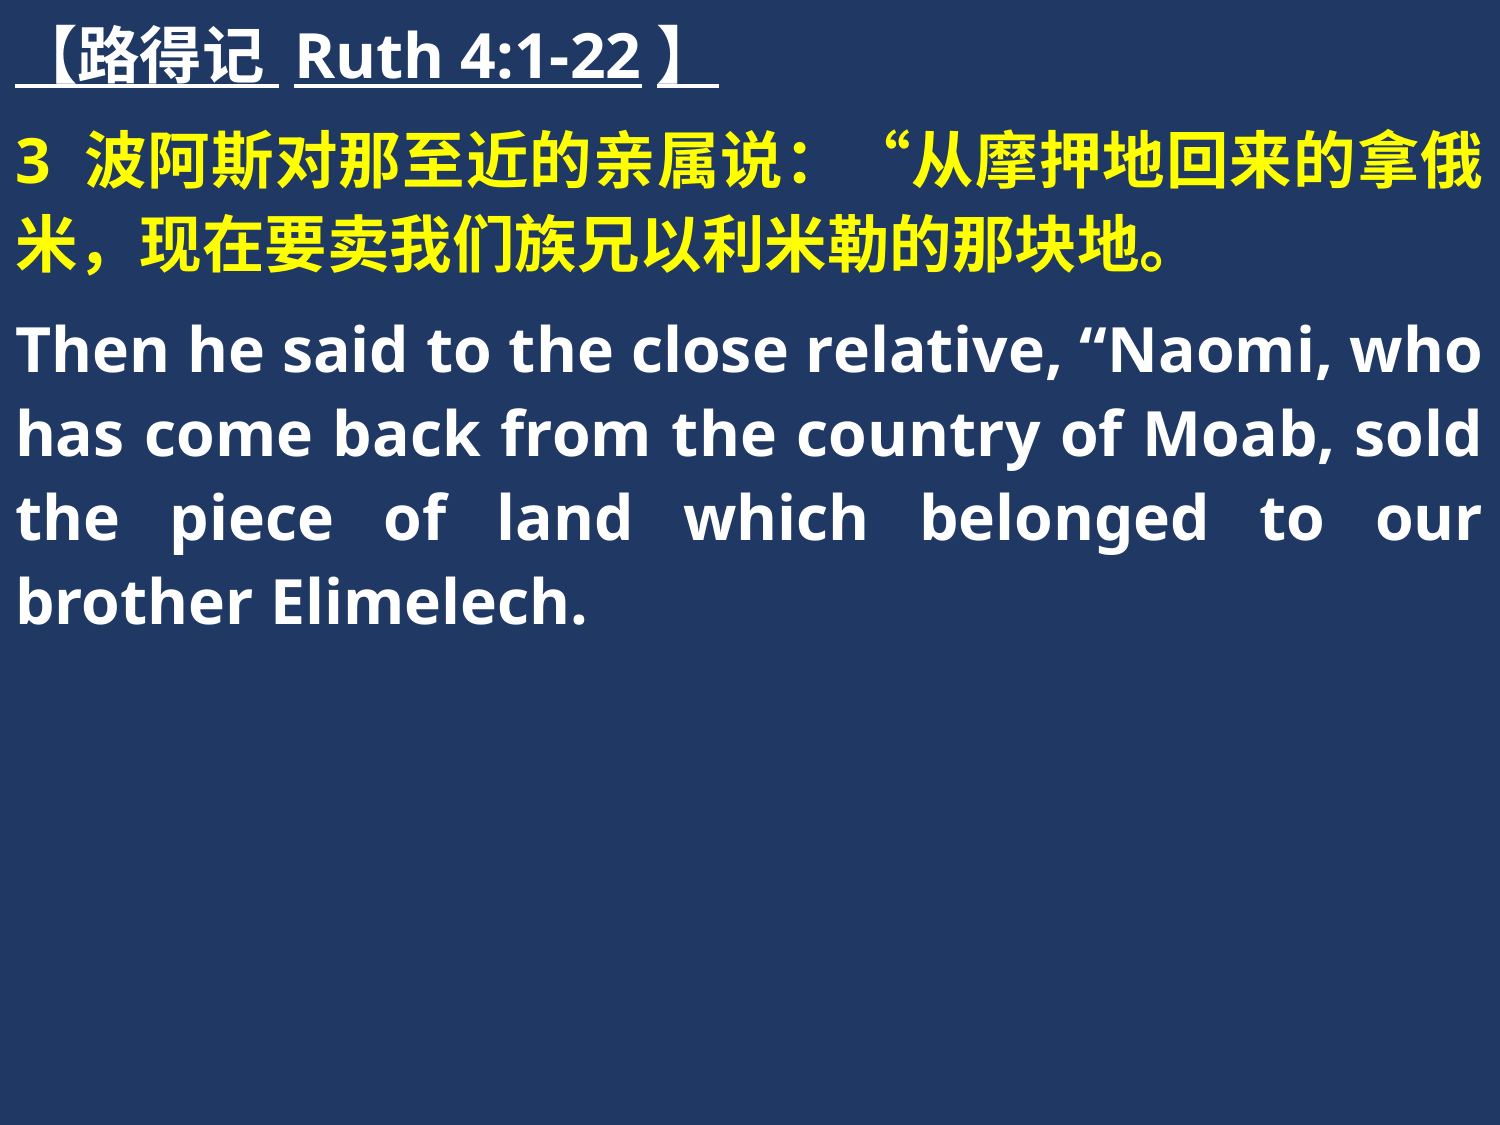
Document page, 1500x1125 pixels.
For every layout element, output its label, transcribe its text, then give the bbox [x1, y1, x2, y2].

list 【路得记 Ruth 4:1-22】 3 波阿斯对那至近的亲属说：“从摩押地回来的拿俄米，现在要卖我们族兄以利米勒的那块地。 Then he said to the close relative, “Naomi, who has come back from the country of Moab, sold the piece of land which belonged to our brother Elimelech. [0, 0, 1500, 1125]
